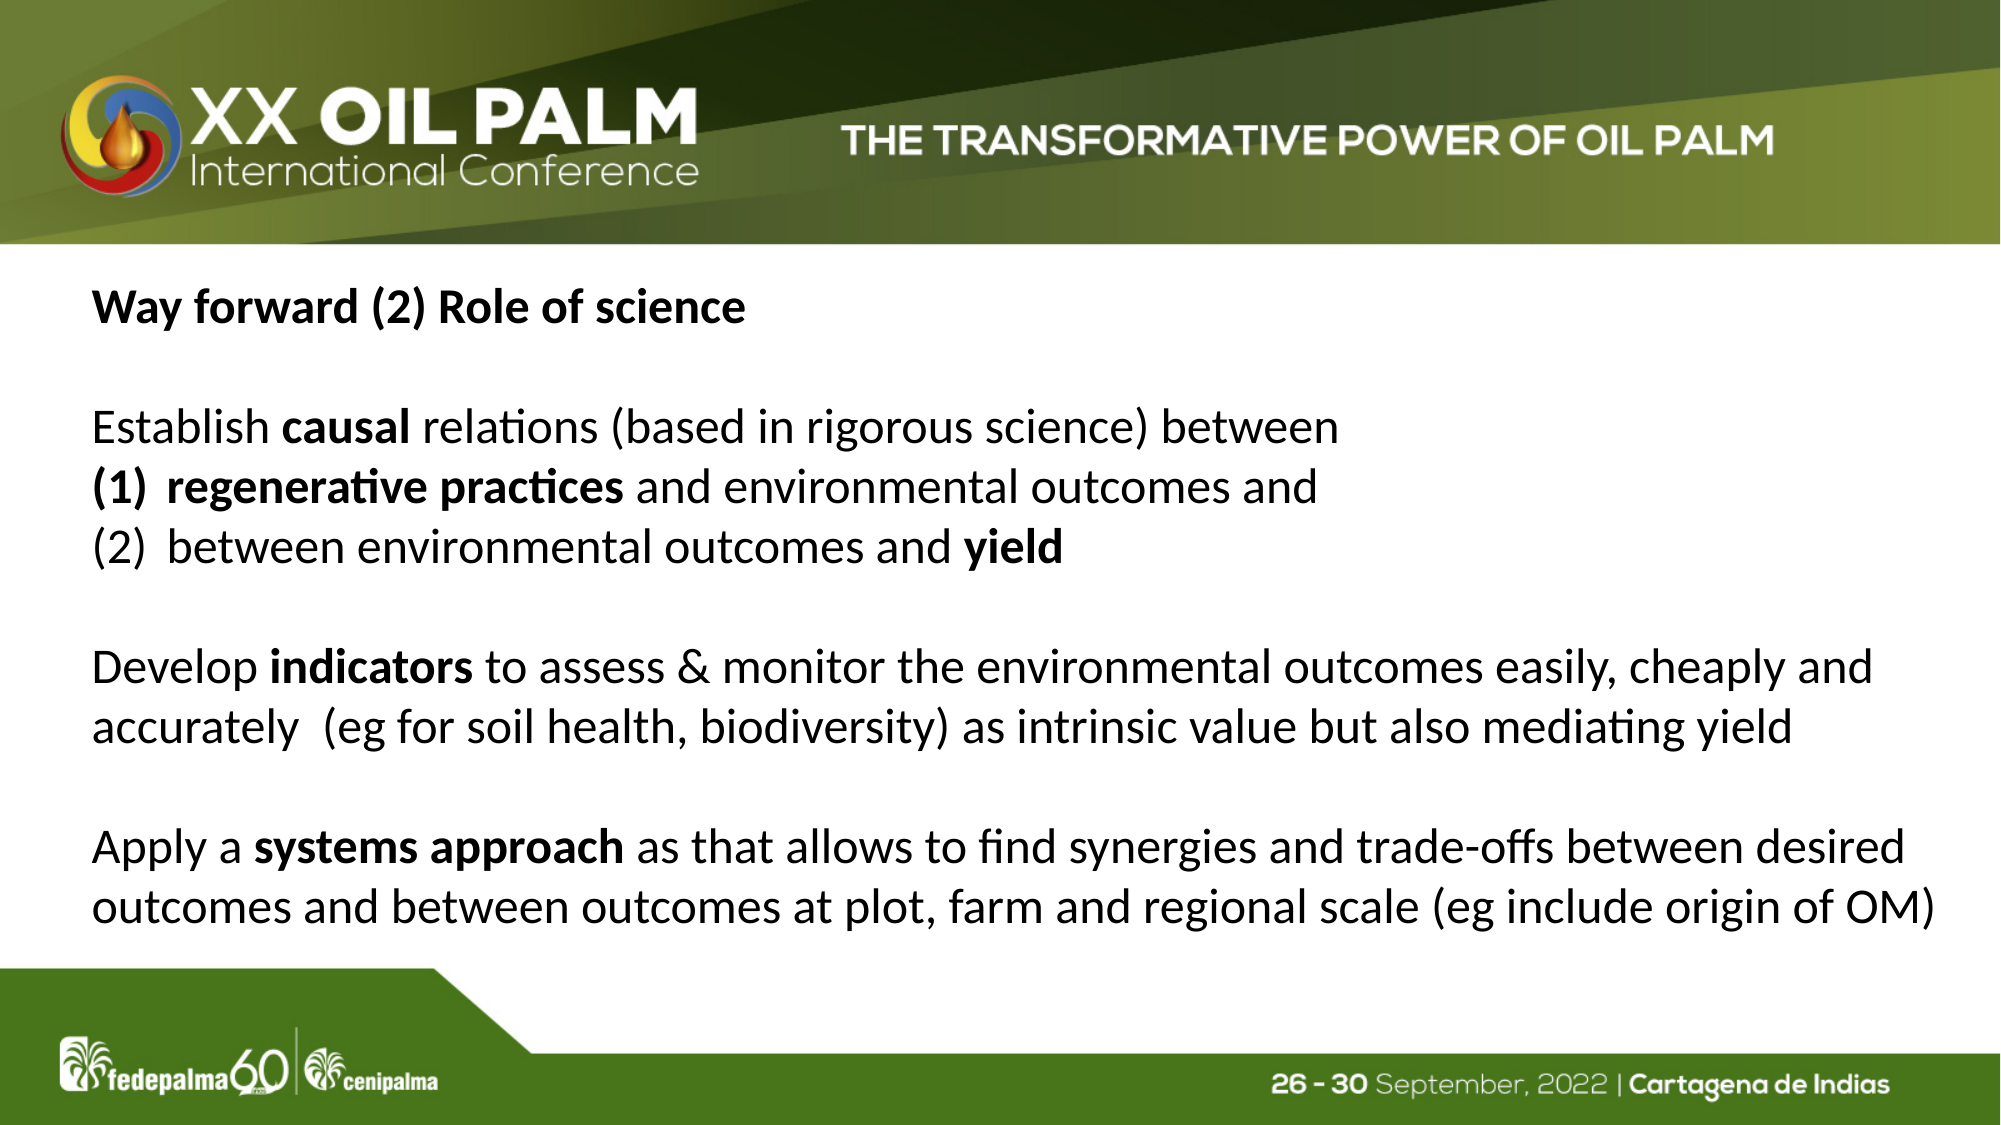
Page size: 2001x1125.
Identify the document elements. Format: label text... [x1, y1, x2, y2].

text_box Way forward (2) Role of science Establish causal relations (based in rigorous science) between regenerative practices and environmental outcomes and between environmental outcomes and yield Develop indicators to assess & monitor the environmental outcomes easily, cheaply and accurately (eg for soil health, biodiversity) as intrinsic value but also mediating yield Apply a systems approach as that allows to find synergies and trade-offs between desired outcomes and between outcomes at plot, farm and regional scale (eg include origin of OM) [76, 266, 1976, 1125]
picture [0, 0, 2001, 1125]
